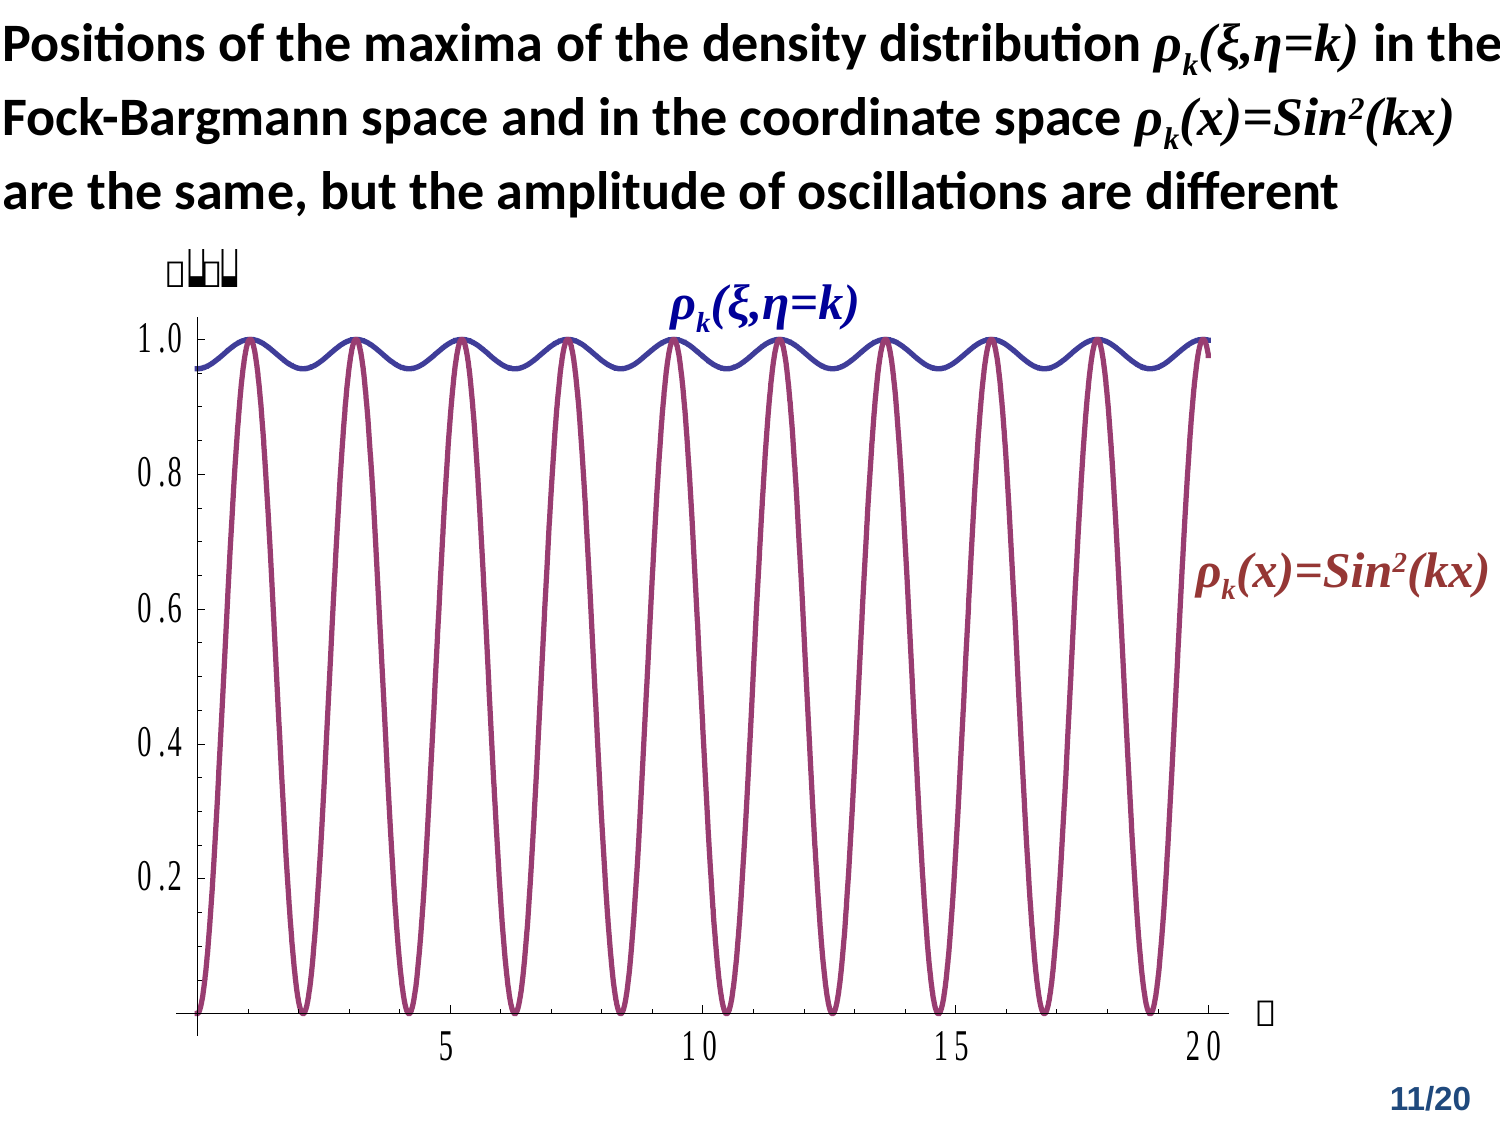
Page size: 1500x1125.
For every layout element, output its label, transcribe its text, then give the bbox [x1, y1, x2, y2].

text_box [137, 249, 1500, 1076]
title Positions of the maxima of the density distribution ρk(ξ,η=k) in the Fock-Bargmann space and in the coordinate space ρk(x)=Sin2(kx) are the same, but the amplitude of oscillations are different [0, 0, 1500, 278]
slide_number 11/20 [1374, 1084, 1500, 1125]
